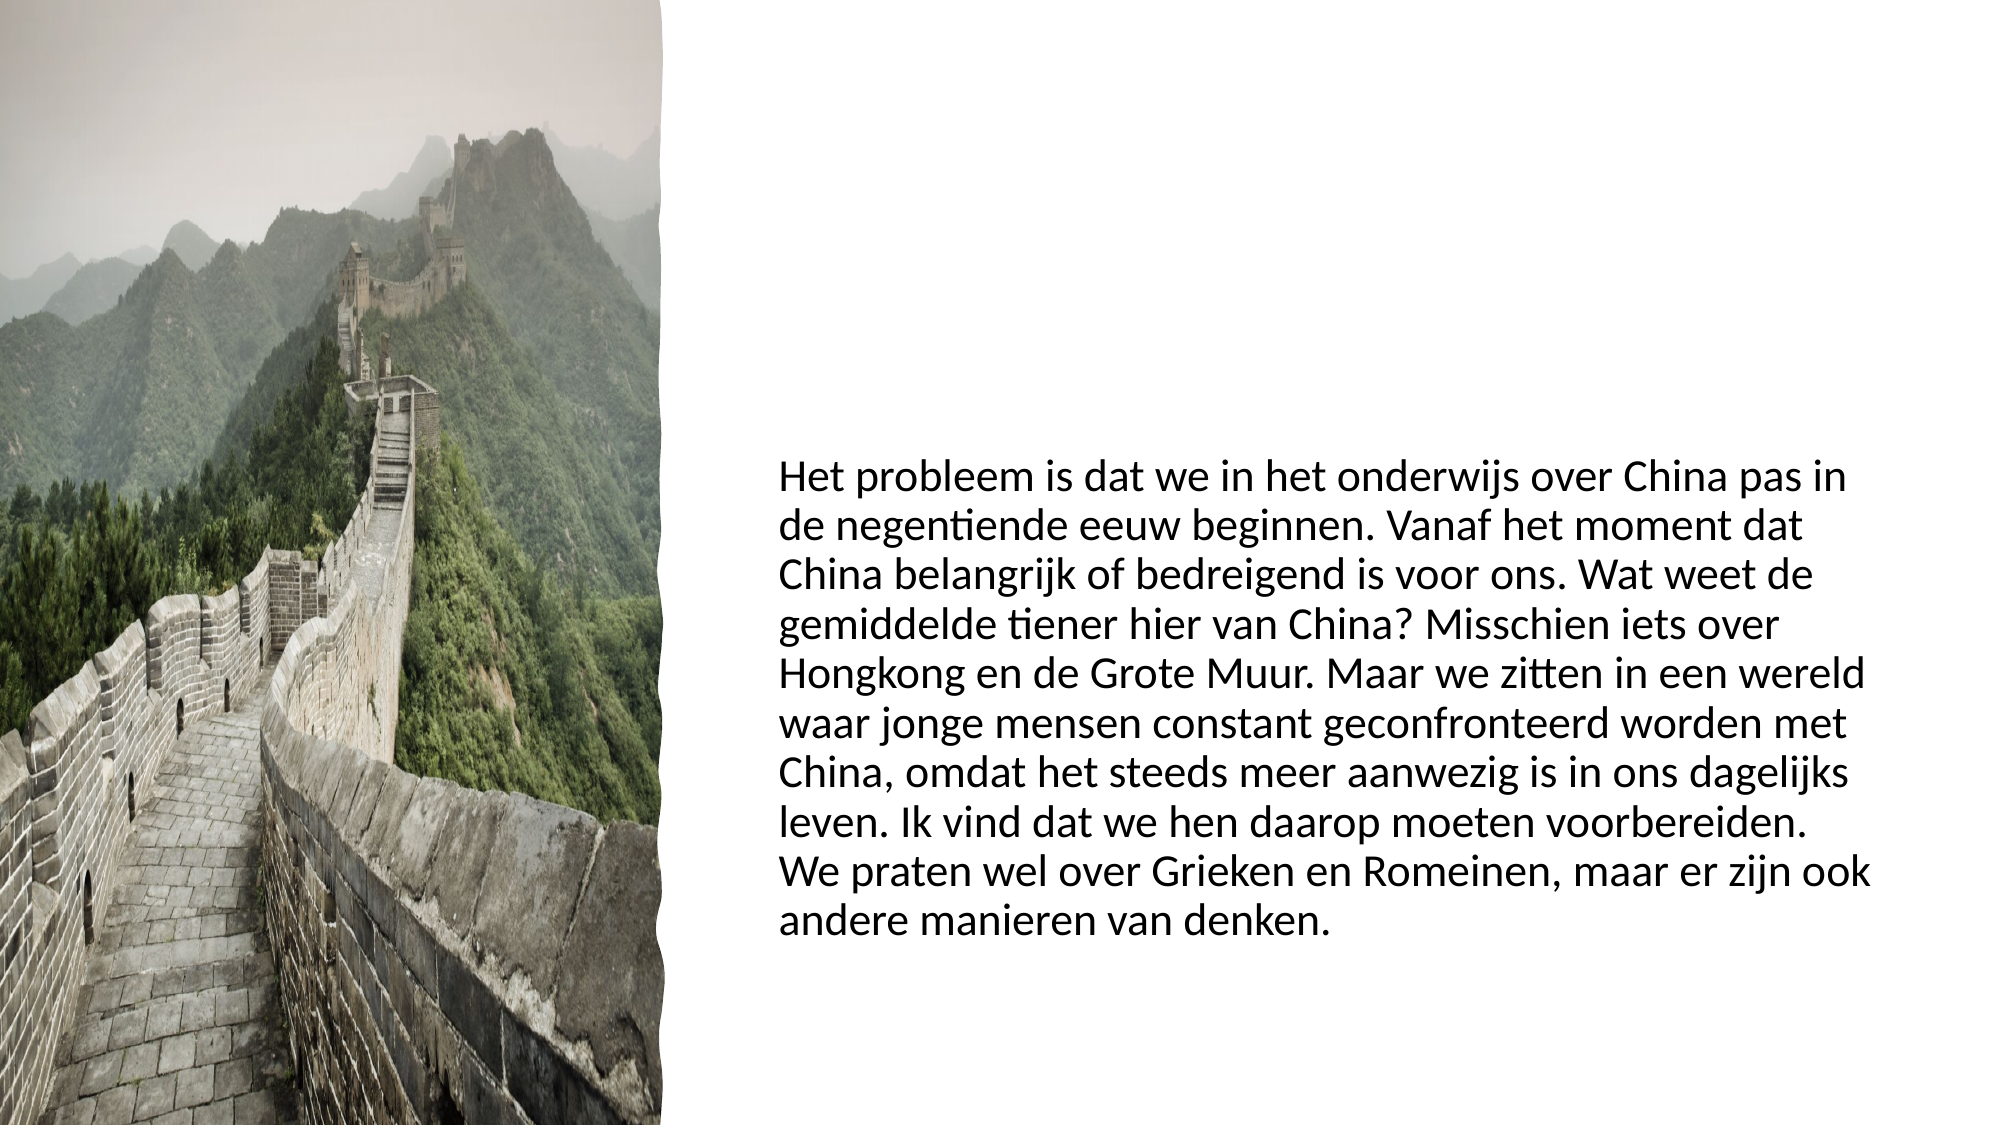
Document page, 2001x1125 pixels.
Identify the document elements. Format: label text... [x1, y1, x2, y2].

text_box Het probleem is dat we in het onderwijs over China pas in de negentiende eeuw beginnen. Vanaf het moment dat China belangrijk of bedreigend is voor ons. Wat weet de gemiddelde tiener hier van China? Misschien iets over Hongkong en de Grote Muur. Maar we zitten in een wereld waar jonge mensen constant geconfronteerd worden met China, omdat het steeds meer aanwezig is in ons dagelijks leven. Ik vind dat we hen daarop moeten voorbereiden. We praten wel over Grieken en Romeinen, maar er zijn ook andere manieren van denken. [763, 443, 1895, 1016]
picture [0, 0, 665, 1125]
